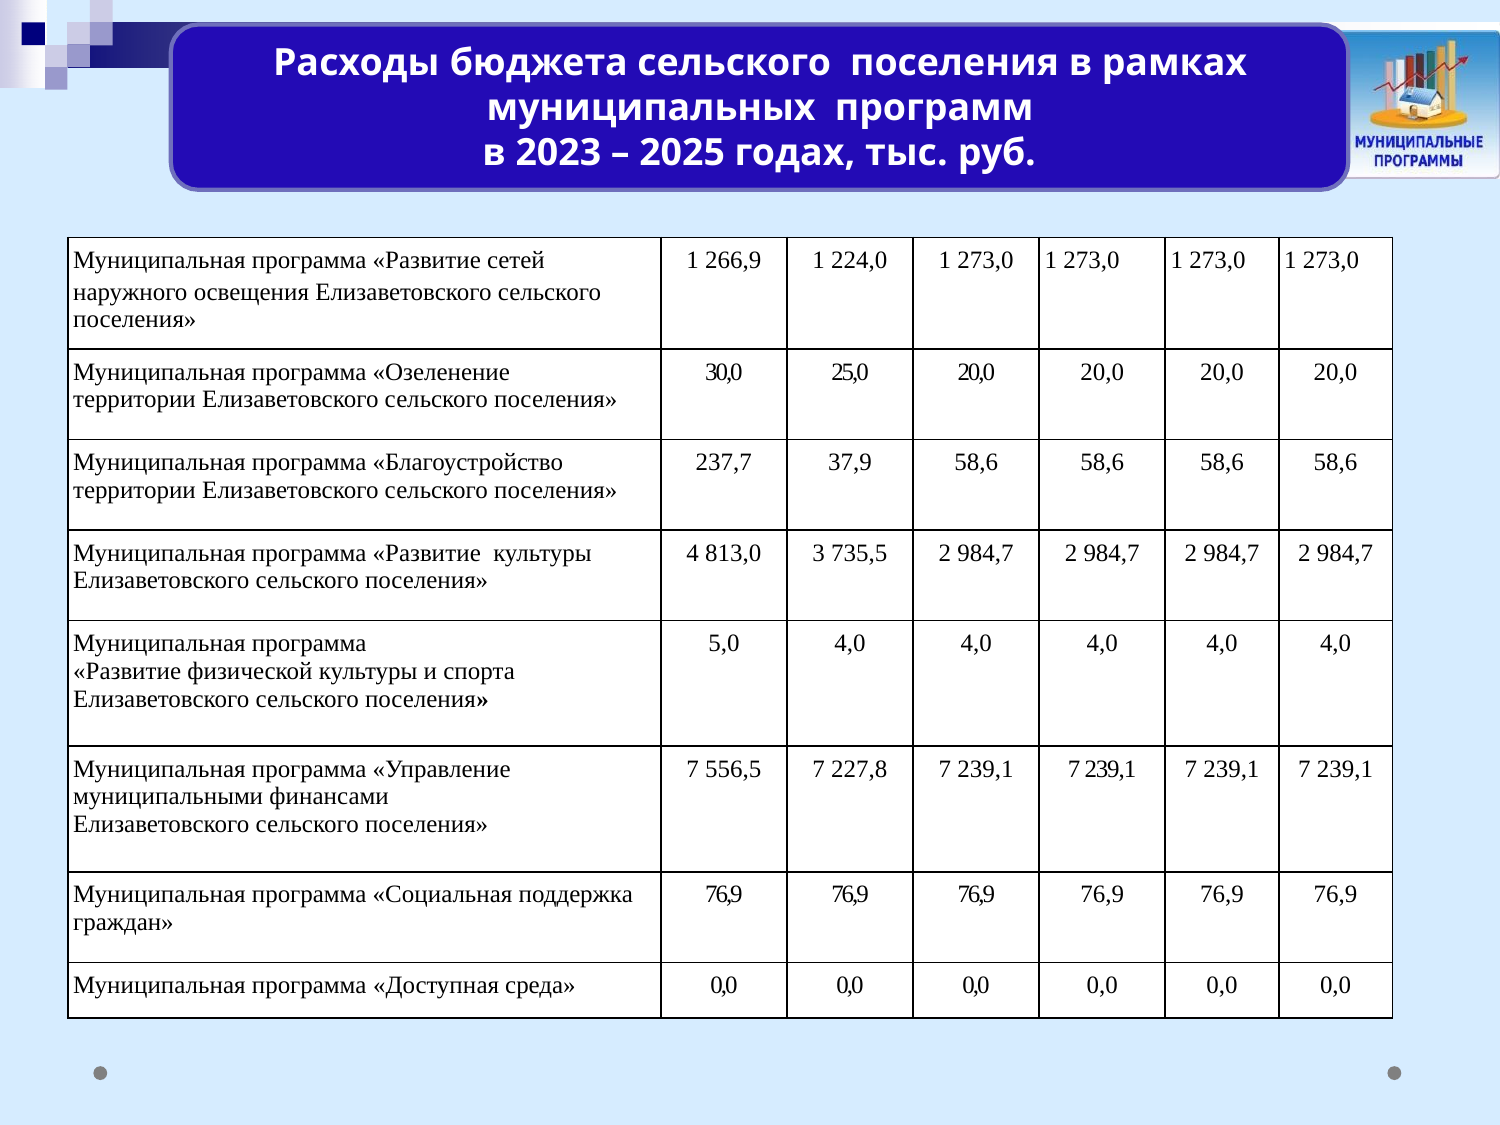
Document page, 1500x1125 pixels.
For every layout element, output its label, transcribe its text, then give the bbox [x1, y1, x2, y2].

table_cell 2 984,7 [1166, 531, 1278, 620]
table_cell 20,0 [914, 350, 1038, 439]
table_cell 76,9 [1040, 873, 1164, 962]
table_cell 2 984,7 [1040, 531, 1164, 620]
table_cell 4 813,0 [662, 531, 786, 620]
table_cell 4,0 [1040, 621, 1164, 745]
text_box [170, 24, 1349, 190]
table_cell 7 239,1 [914, 747, 1038, 871]
table_cell 37,9 [788, 440, 912, 529]
table_cell 58,6 [1280, 440, 1392, 529]
table_cell 20,0 [1166, 350, 1278, 439]
table_cell 4,0 [1280, 621, 1392, 745]
text_box [1339, 30, 1500, 179]
table_header Муниципальная программа «Развитие сетей наружного освещения Елизаветовского сельского поселения» [69, 238, 660, 348]
table_cell Муниципальная программа «Развитие культуры Елизаветовского сельского поселения» [69, 531, 660, 620]
table_cell 4,0 [914, 621, 1038, 745]
table_header 1 273,0 [914, 238, 1038, 348]
table_cell 76,9 [1280, 873, 1392, 962]
text_box [21, 22, 45, 46]
table_header 1 224,0 [788, 238, 912, 348]
table_cell Муниципальная программа «Благоустройство территории Елизаветовского сельского поселения» [69, 440, 660, 529]
table_cell 3 735,5 [788, 531, 912, 620]
text_box [67, 44, 90, 68]
table_cell 20,0 [1040, 350, 1164, 439]
table_cell 0,0 [914, 963, 1038, 1017]
table_cell 5,0 [662, 621, 786, 745]
table_cell Муниципальная программа «Социальная поддержка граждан» [69, 873, 660, 962]
table_cell 58,6 [1040, 440, 1164, 529]
table_cell 7 227,8 [788, 747, 912, 871]
text_box [67, 22, 89, 44]
table_cell 76,9 [1166, 873, 1278, 962]
text_box [90, 22, 1500, 68]
table_cell 7 239,1 [1040, 747, 1164, 871]
table_cell 7 556,5 [662, 747, 786, 871]
table_cell 0,0 [1040, 963, 1164, 1017]
table_cell Муниципальная программа «Развитие физической культуры и спорта Елизаветовского сельского поселения» [69, 621, 660, 745]
table_cell 0,0 [662, 963, 786, 1017]
table_cell 76,9 [662, 873, 786, 962]
table_cell 2 984,7 [914, 531, 1038, 620]
table_header 1 273,0 [1040, 238, 1164, 348]
text_box [45, 67, 68, 90]
text_box [45, 45, 67, 67]
text_box [89, 0, 113, 22]
table_cell 7 239,1 [1280, 747, 1392, 871]
table_cell 7 239,1 [1166, 747, 1278, 871]
table_cell 237,7 [662, 440, 786, 529]
text_box [89, 22, 113, 46]
table_cell Муниципальная программа «Озеленение территории Елизаветовского сельского поселения» [69, 350, 660, 439]
table_cell 0,0 [788, 963, 912, 1017]
table_cell 76,9 [914, 873, 1038, 962]
table_header 1 273,0 [1280, 238, 1392, 348]
table_cell 58,6 [914, 440, 1038, 529]
table_header 1 273,0 [1166, 238, 1278, 348]
table_cell 4,0 [1166, 621, 1278, 745]
table_cell 0,0 [1280, 963, 1392, 1017]
table_cell Муниципальная программа «Доступная среда» [69, 963, 660, 1017]
table_cell 58,6 [1166, 440, 1278, 529]
table_cell 76,9 [788, 873, 912, 962]
table_cell 20,0 [1280, 350, 1392, 439]
table_cell 4,0 [788, 621, 912, 745]
table_cell 30,0 [662, 350, 786, 439]
table_cell 0,0 [1166, 963, 1278, 1017]
table_cell 25,0 [788, 350, 912, 439]
table_cell 2 984,7 [1280, 531, 1392, 620]
text_box [0, 0, 47, 88]
text_box Расходы бюджета сельского поселения в рамках муниципальных программ в 2023 – 2025 годах, тыс. руб. [248, 36, 1271, 174]
table_cell Муниципальная программа «Управление муниципальными финансами Елизаветовского сельского поселения» [69, 747, 660, 871]
table_header 1 266,9 [662, 238, 786, 348]
